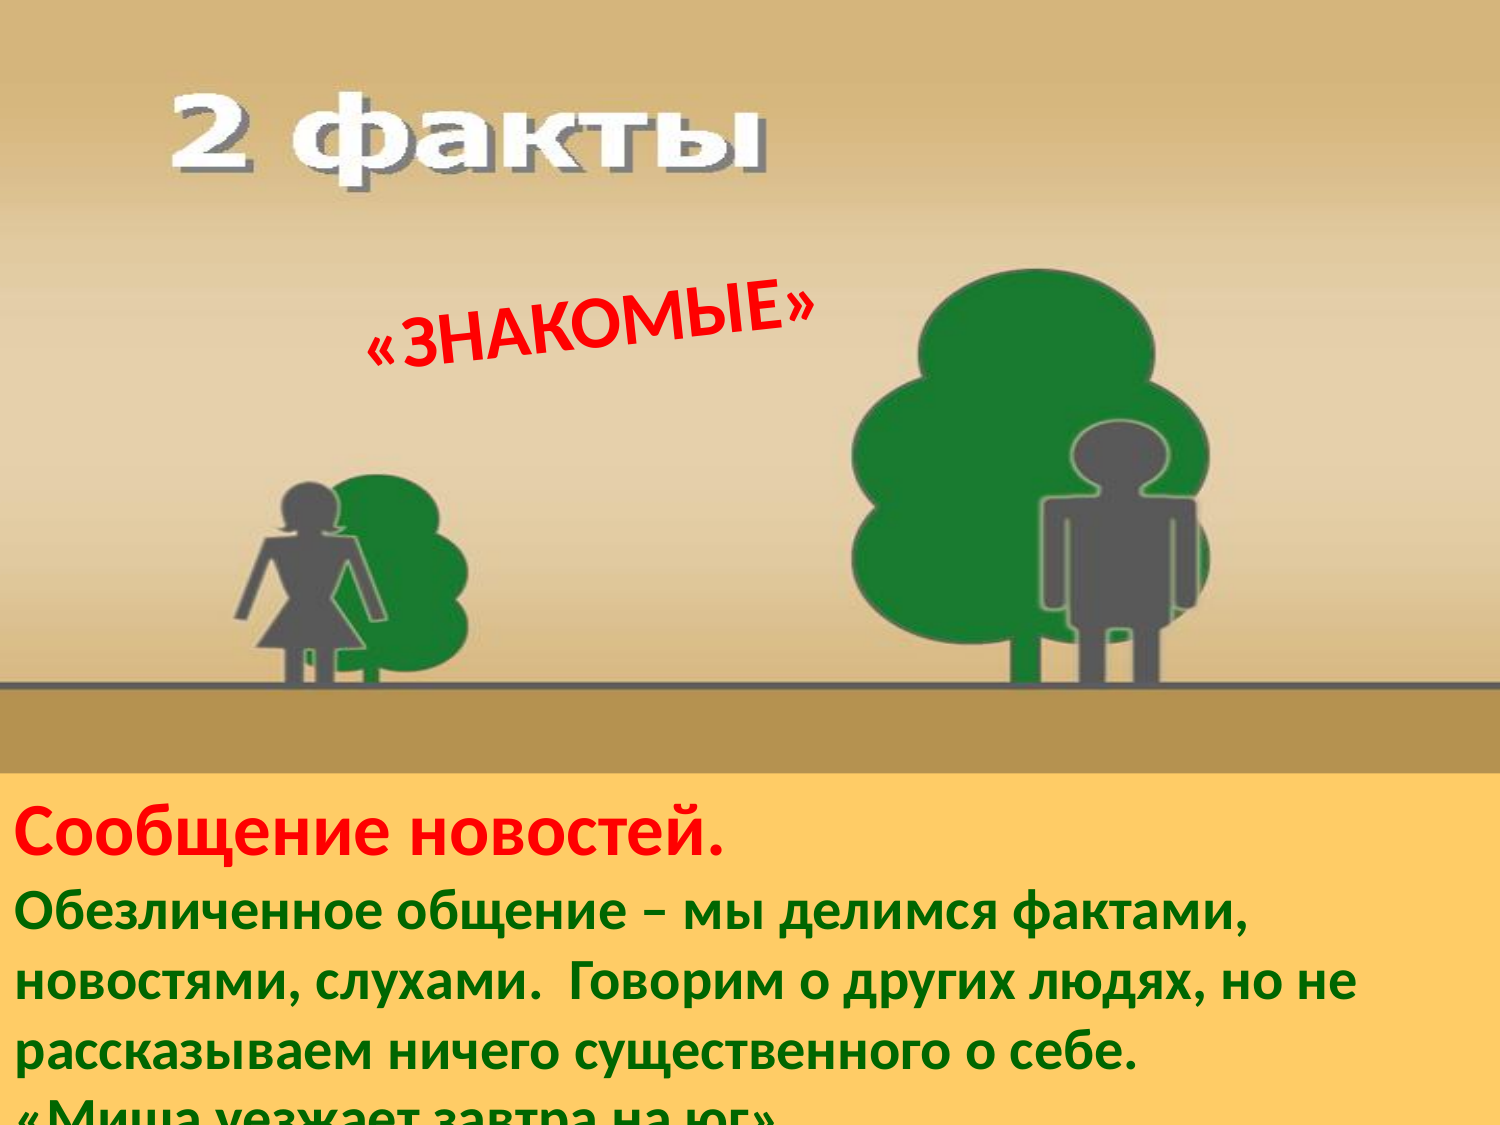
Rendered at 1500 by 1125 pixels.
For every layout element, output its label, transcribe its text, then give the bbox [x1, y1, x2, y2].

picture [0, 0, 1500, 809]
text_box Сообщение новостей. Обезличенное общение – мы делимся фактами, новостями, слухами. Говорим о других людях, но не рассказываем ничего существенного о себе. «Миша уезжает завтра на юг» [0, 816, 1500, 1125]
